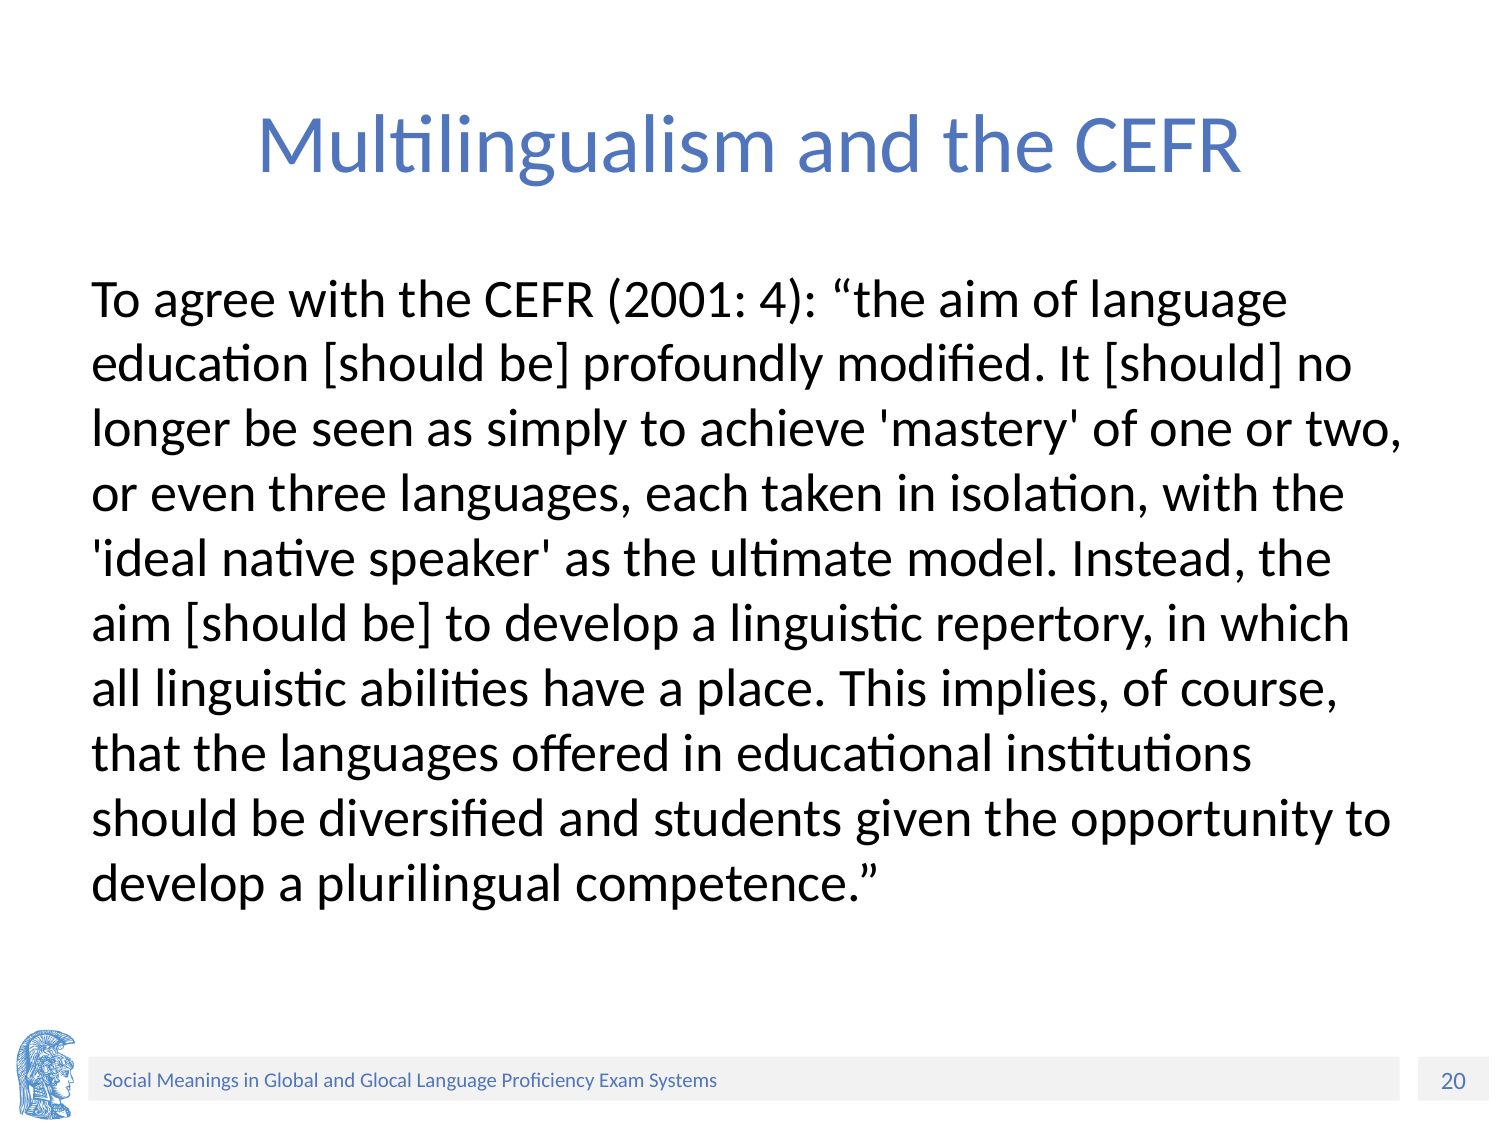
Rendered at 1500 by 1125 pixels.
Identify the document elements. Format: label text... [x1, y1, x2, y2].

list To agree with the CEFR (2001: 4): “the aim of language education [should be] profoundly modified. It [should] no longer be seen as simply to achieve 'mastery' of one or two, or even three languages, each taken in isolation, with the 'ideal native speaker' as the ultimate model. Instead, the aim [should be] to develop a linguistic repertory, in which all linguistic abilities have a place. This implies, of course, that the languages offered in educational institutions should be diversified and students given the opportunity to develop a plurilingual competence.” [76, 255, 1427, 998]
picture [9, 1026, 81, 1120]
title Multilingualism and the CEFR [75, 45, 1425, 233]
